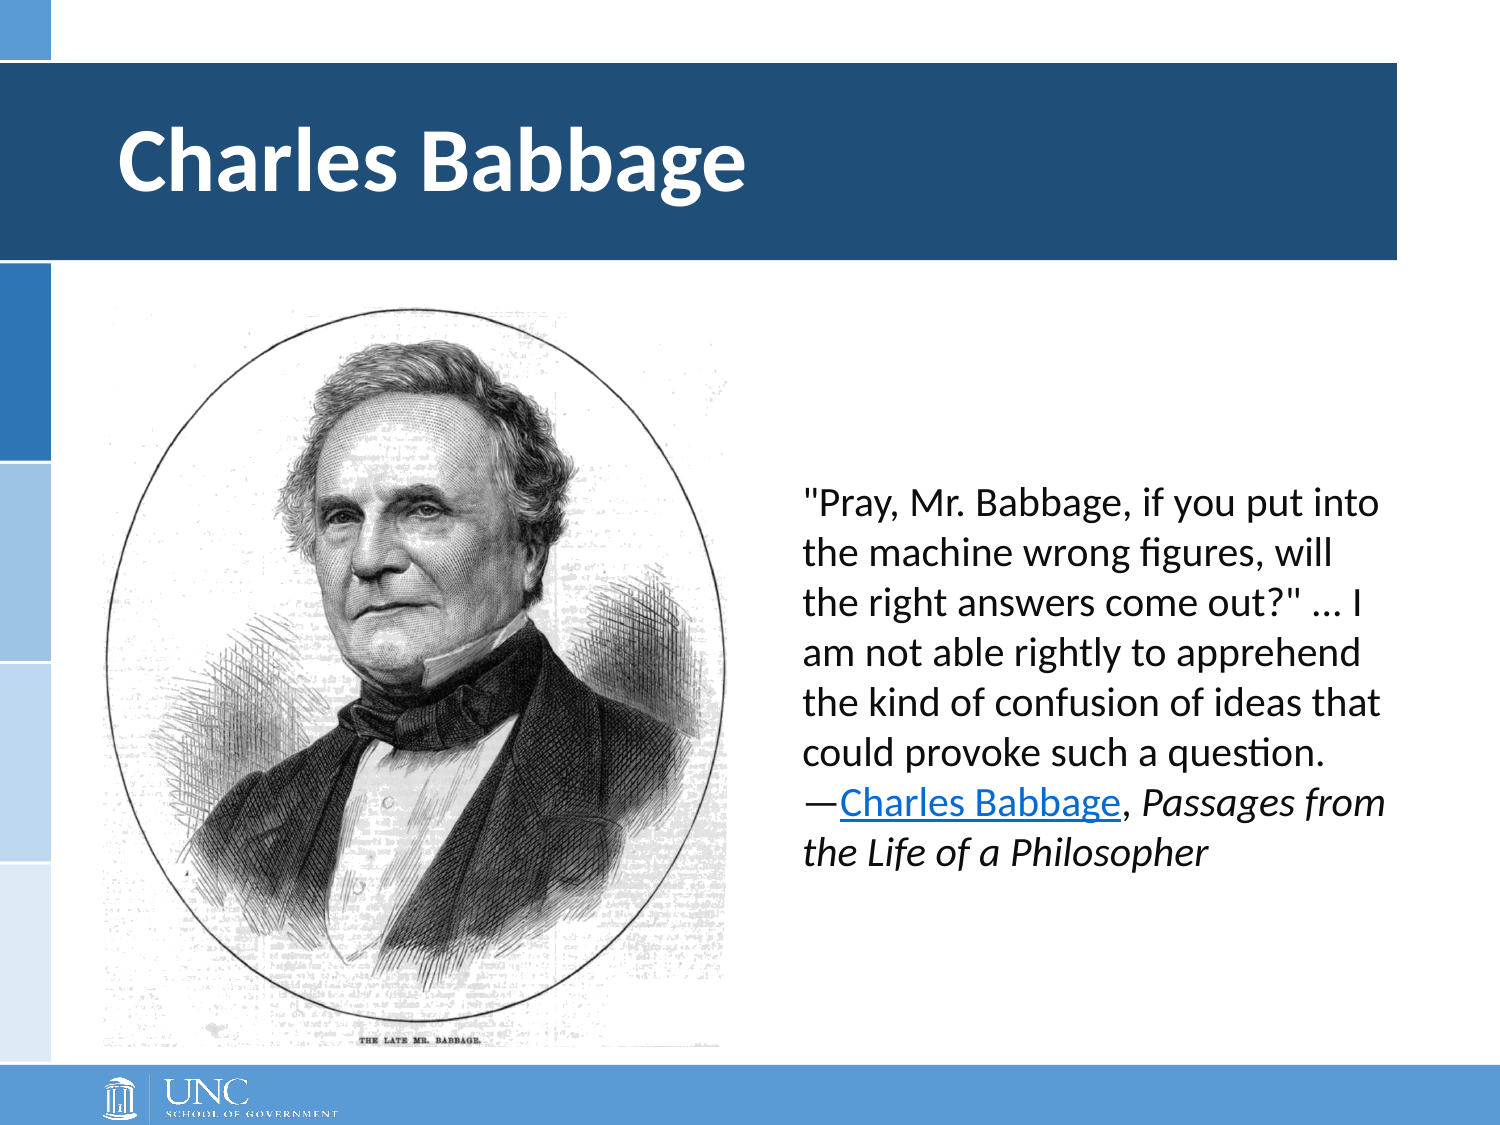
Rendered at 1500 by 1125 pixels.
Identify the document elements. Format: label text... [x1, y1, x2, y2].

picture [103, 307, 727, 1047]
title Charles Babbage [103, 62, 1397, 261]
text_box "Pray, Mr. Babbage, if you put into the machine wrong figures, will the right answers come out?" ... I am not able rightly to apprehend the kind of confusion of ideas that could provoke such a question. —Charles Babbage, Passages from the Life of a Philosopher [787, 467, 1409, 883]
picture [103, 1070, 338, 1125]
